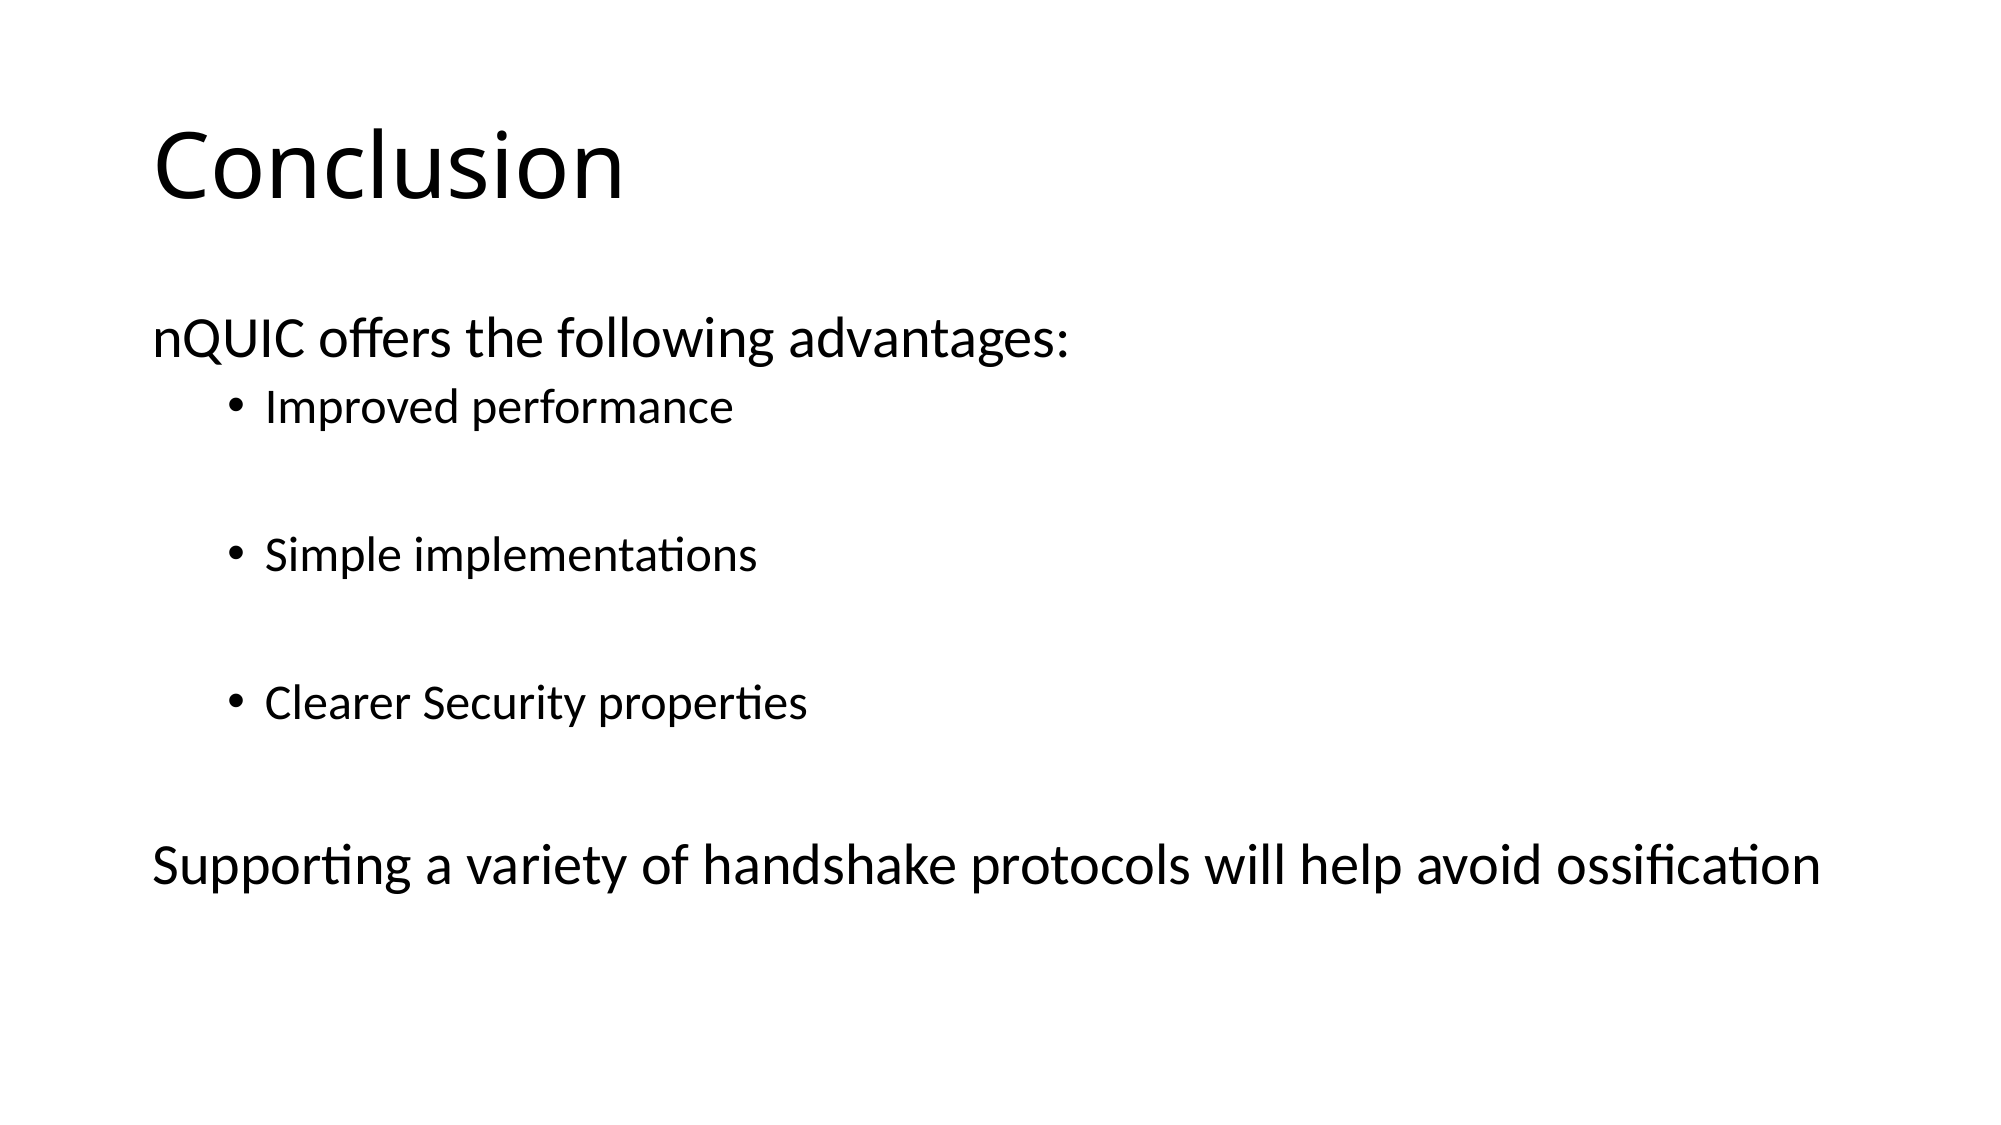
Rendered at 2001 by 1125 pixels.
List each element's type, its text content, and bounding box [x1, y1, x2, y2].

list nQUIC offers the following advantages: Improved performance Simple implementations Clearer Security properties Supporting a variety of handshake protocols will help avoid ossification [137, 299, 1863, 1014]
title Conclusion [137, 59, 1863, 278]
